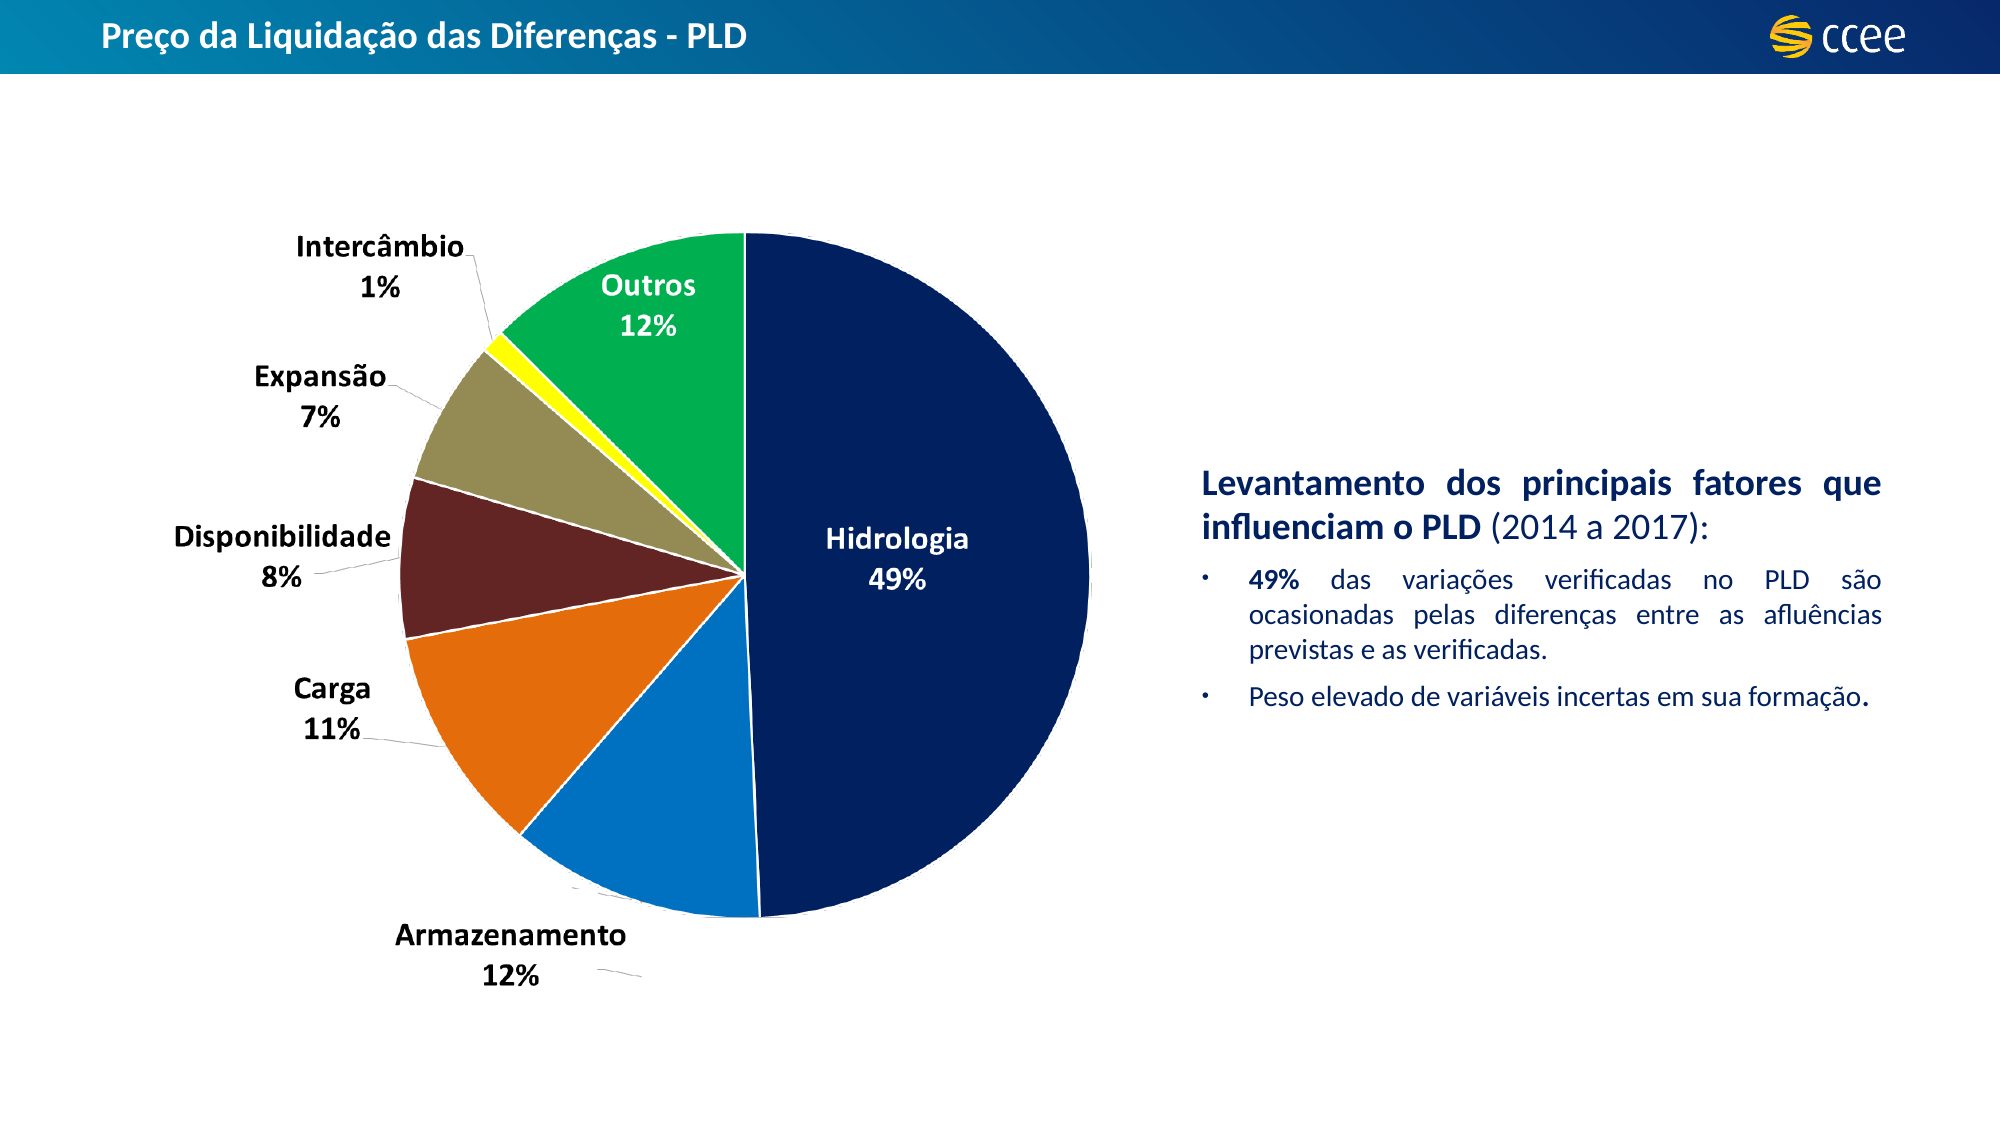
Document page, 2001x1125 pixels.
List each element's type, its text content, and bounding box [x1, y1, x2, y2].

text_box Levantamento dos principais fatores que influenciam o PLD (2014 a 2017): 49% das variações verificadas no PLD são ocasionadas pelas diferenças entre as afluências previstas e as verificadas. Peso elevado de variáveis incertas em sua formação. [1187, 450, 1898, 720]
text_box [71, 214, 1135, 1025]
title Preço da Liquidação das Diferenças - PLD [95, 0, 2000, 74]
